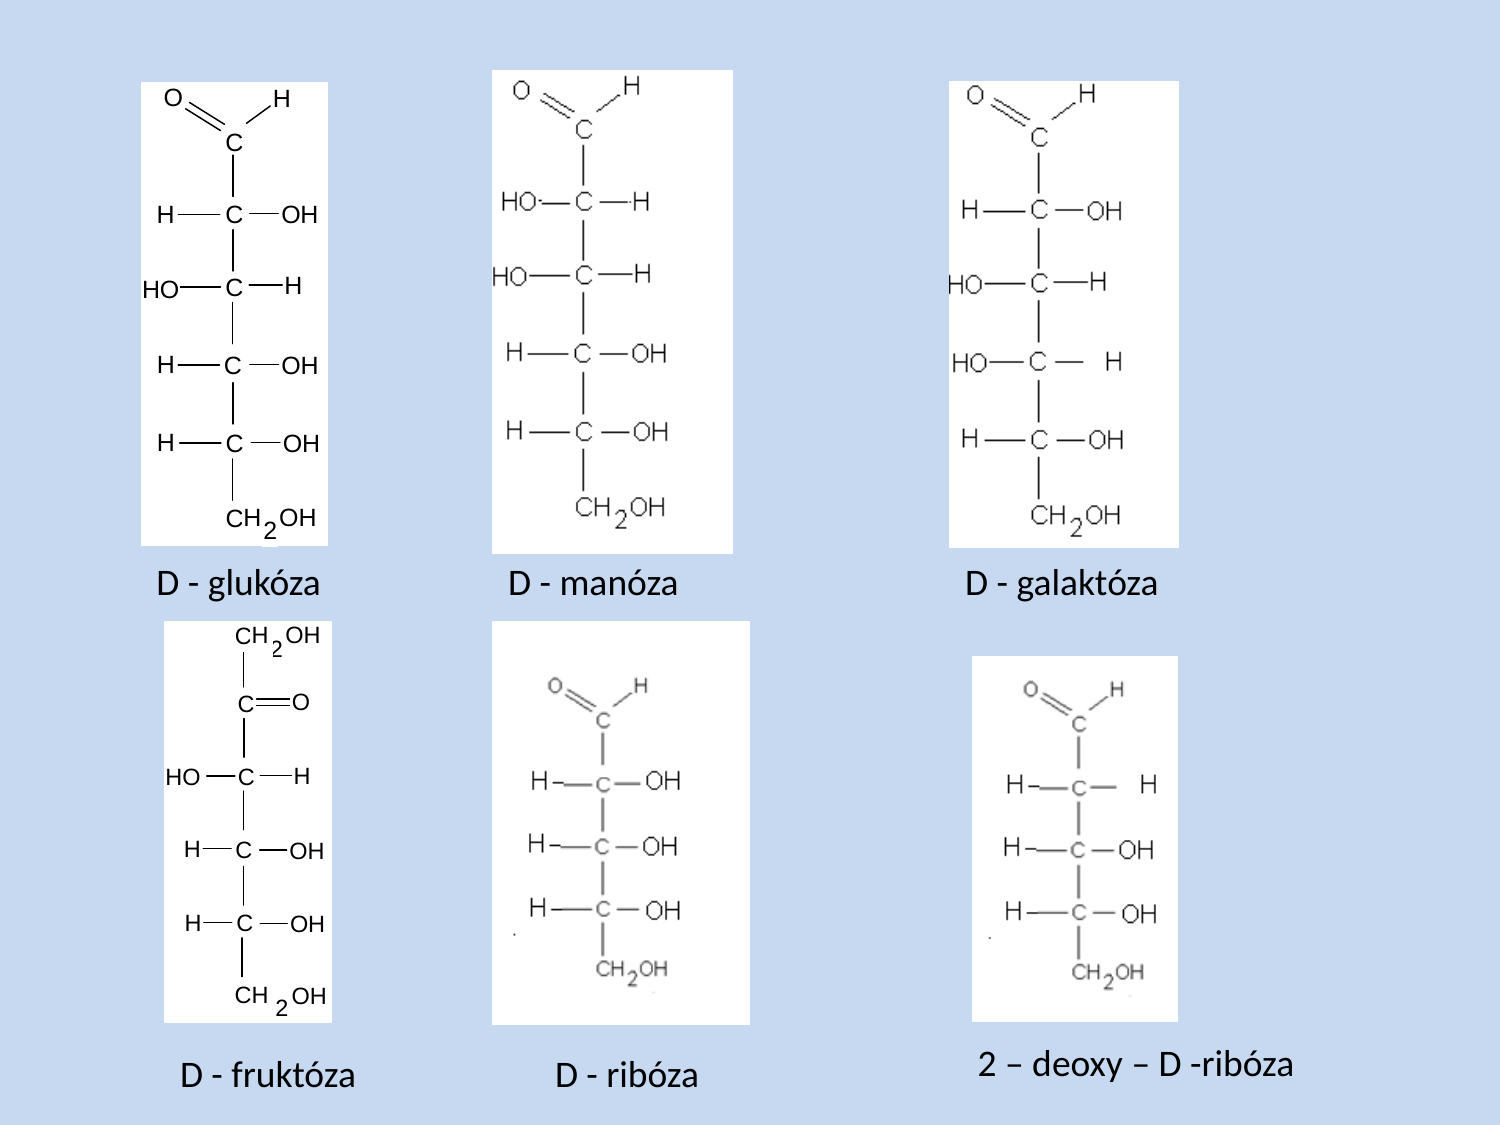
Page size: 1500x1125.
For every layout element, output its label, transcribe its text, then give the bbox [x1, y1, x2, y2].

text_box D - galaktóza [950, 555, 1174, 611]
picture [972, 656, 1178, 1023]
picture [948, 81, 1180, 548]
text_box D - fruktóza [165, 1042, 372, 1103]
picture [491, 70, 734, 554]
picture [491, 620, 751, 1025]
text_box D - manóza [493, 562, 694, 611]
text_box 2 – deoxy – D -ribóza [963, 1031, 1310, 1091]
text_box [140, 81, 329, 547]
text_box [163, 620, 333, 1023]
text_box D - glukóza [141, 550, 337, 611]
text_box D - ribóza [540, 1042, 715, 1103]
